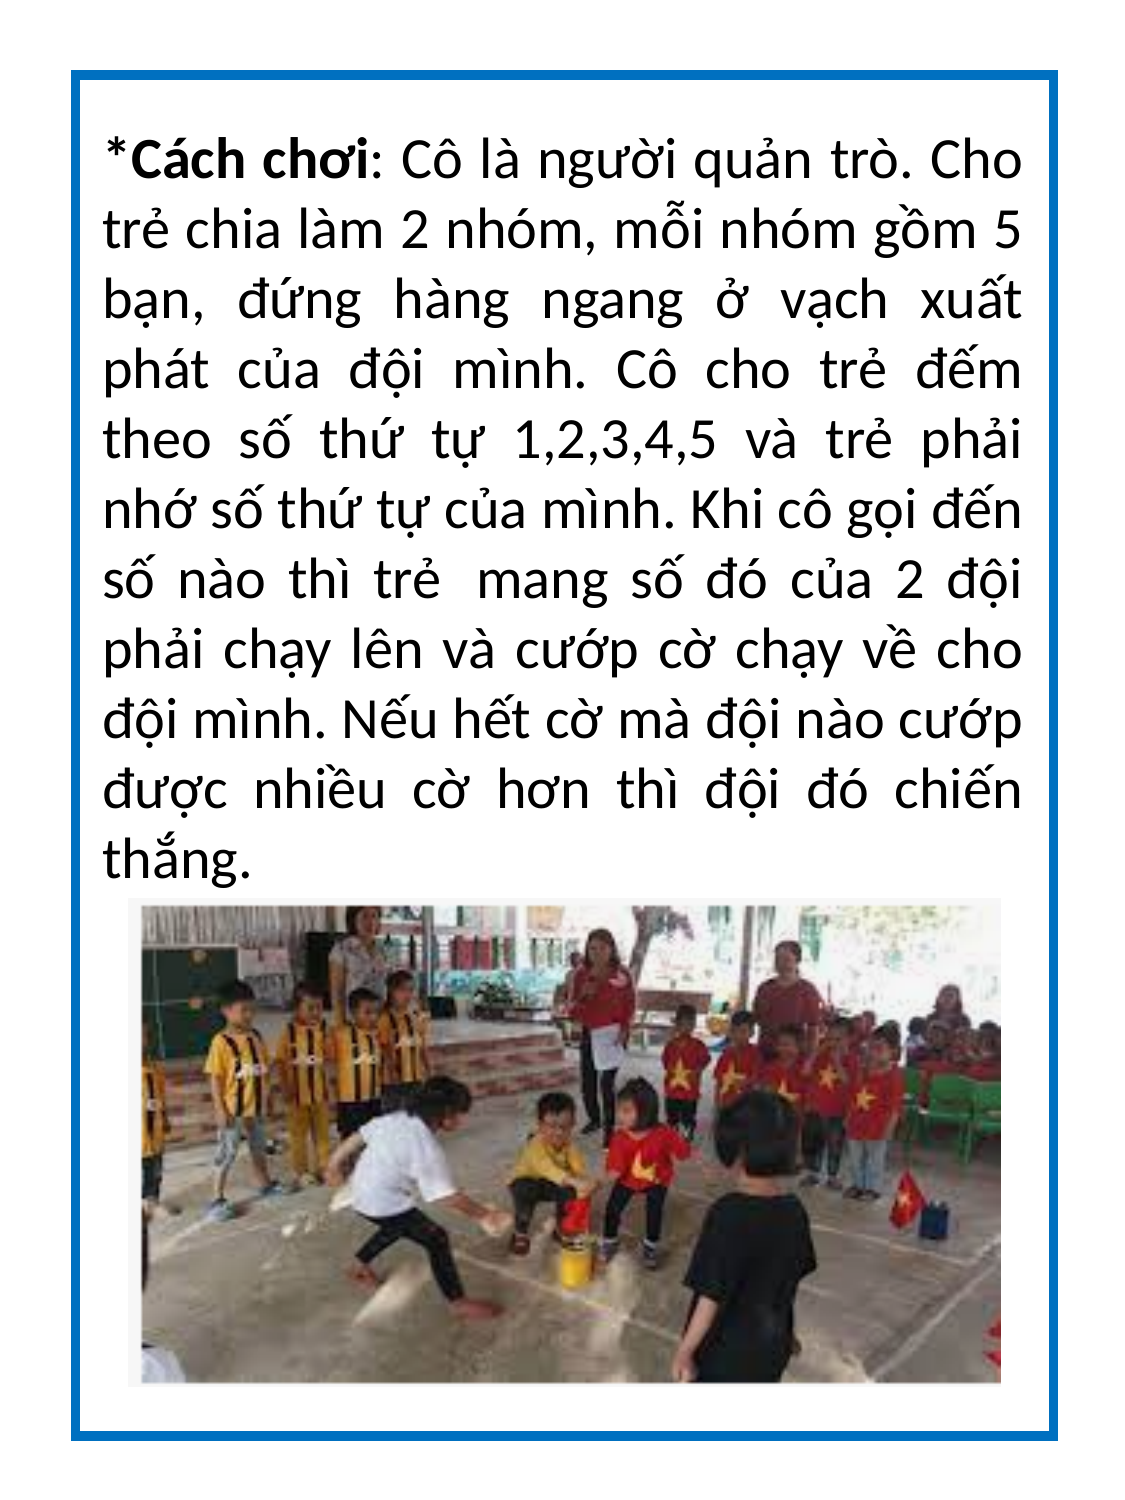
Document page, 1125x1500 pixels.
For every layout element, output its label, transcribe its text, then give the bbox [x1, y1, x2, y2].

picture [127, 898, 1001, 1387]
text_box *Cách chơi: Cô là người quản trò. Cho trẻ chia làm 2 nhóm, mỗi nhóm gồm 5 bạn, đứng hàng ngang ở vạch xuất phát của đội mình. Cô cho trẻ đếm theo số thứ tự 1,2,3,4,5 và trẻ phải nhớ số thứ tự của mình. Khi cô gọi đến số nào thì trẻ mang số đó của 2 đội phải chạy lên và cướp cờ chạy về cho đội mình. Nếu hết cờ mà đội nào cướp được nhiều cờ hơn thì đội đó chiến thắng. [87, 112, 1038, 897]
text_box [75, 74, 1054, 1436]
